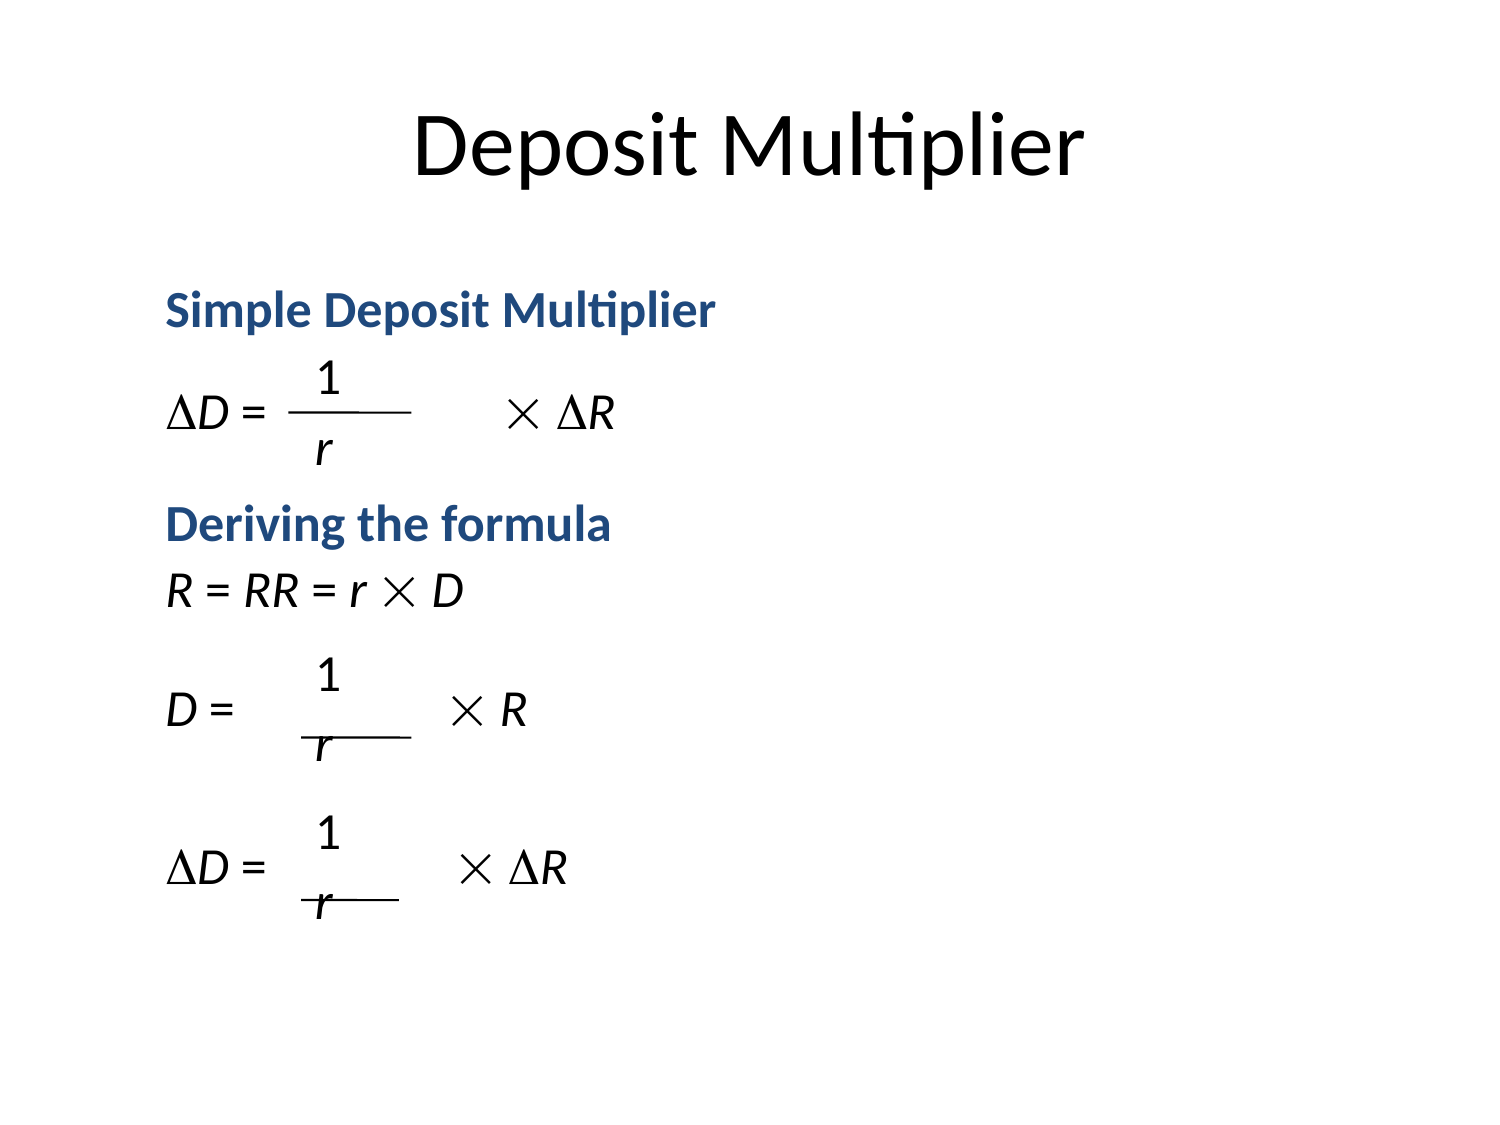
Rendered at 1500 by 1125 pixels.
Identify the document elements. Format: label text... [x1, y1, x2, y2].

list Simple Deposit Multiplier 1 D =  R r Deriving the formula R = RR = r  D 1 D =  R r 1 D =  R r [150, 275, 1425, 950]
title Deposit Multiplier [75, 45, 1425, 233]
